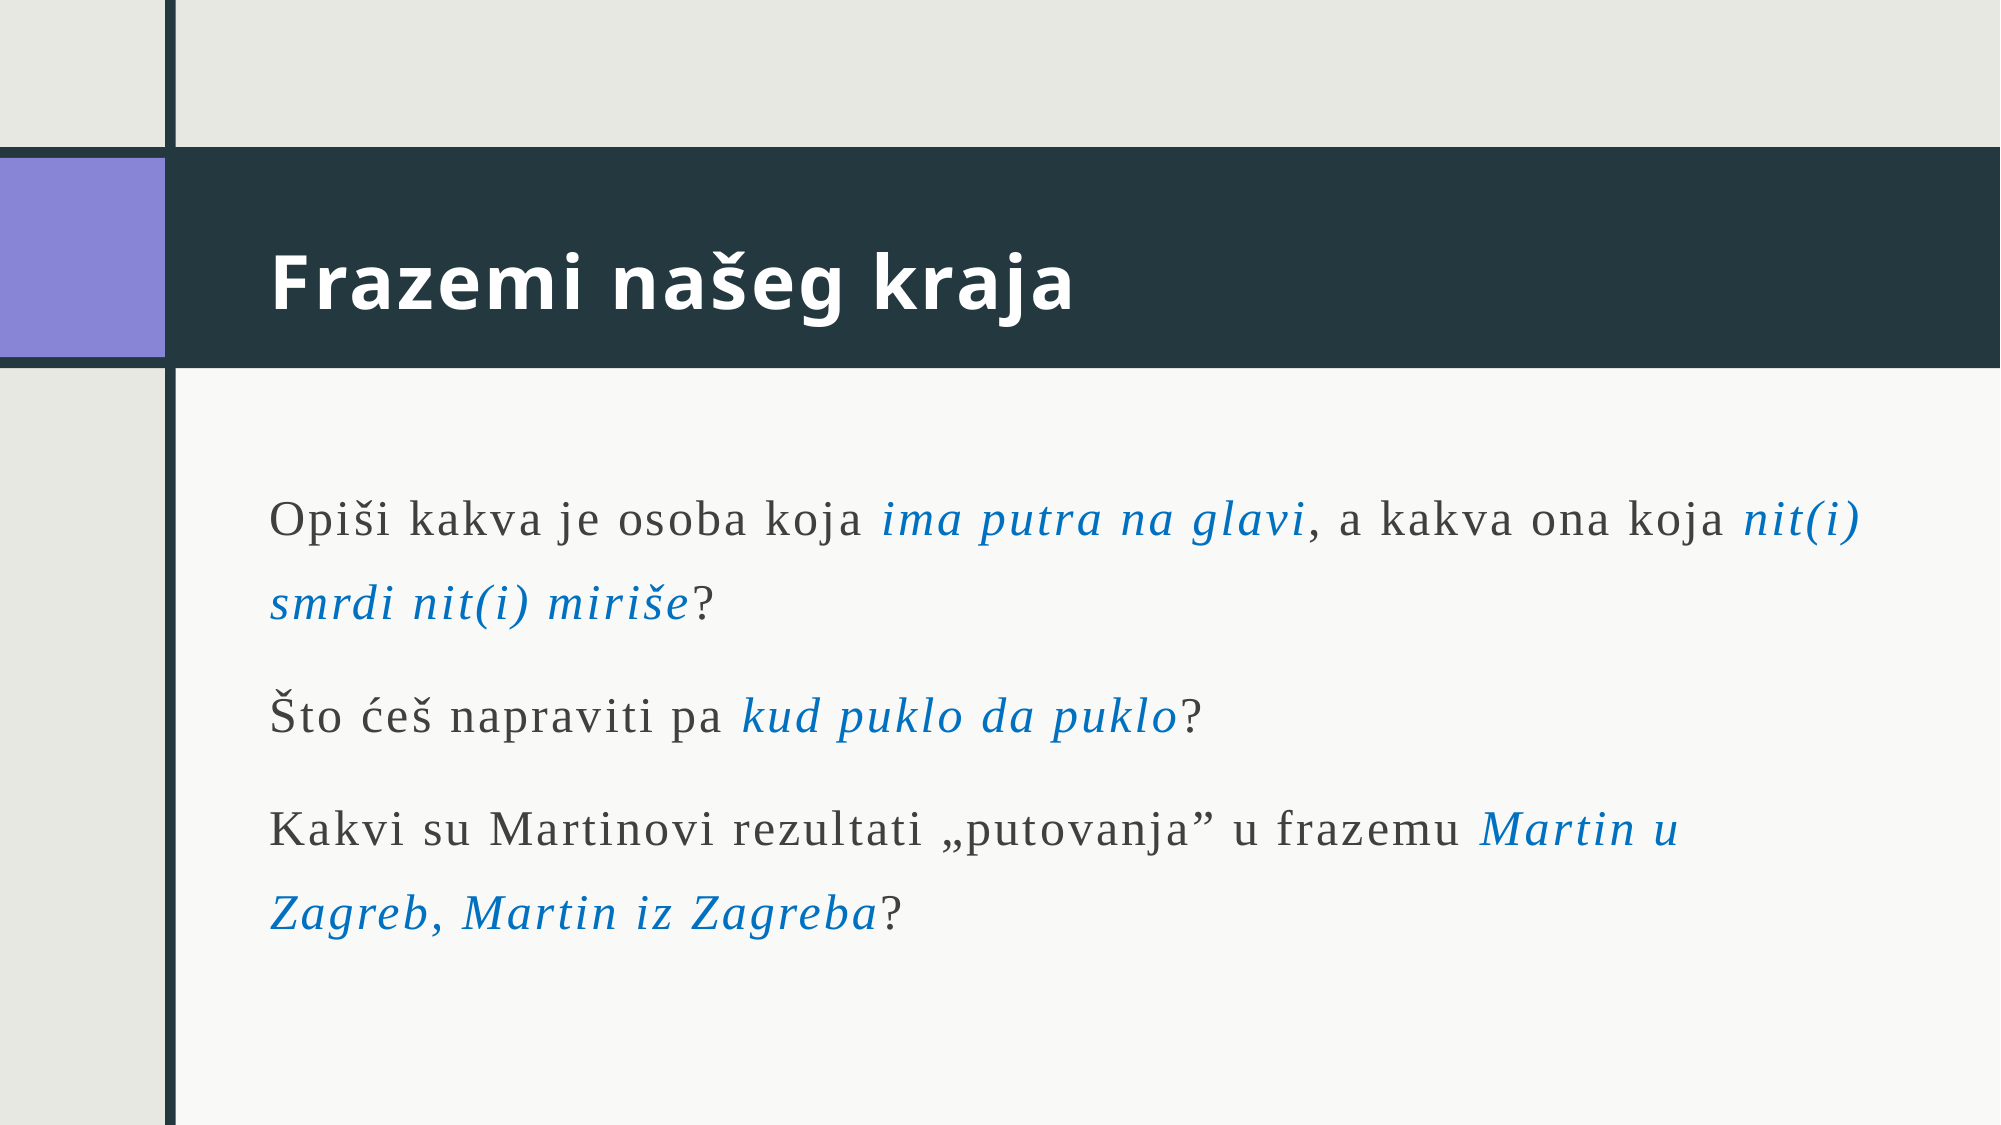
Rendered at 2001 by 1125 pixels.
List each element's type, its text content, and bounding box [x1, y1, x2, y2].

text_box [0, 358, 164, 369]
text_box [164, 0, 177, 1125]
list Opiši kakva je osoba koja ima putra na glavi, a kakva ona koja nit(i) smrdi nit(i) miriše? Što ćeš napraviti pa kud puklo da puklo? Kakvi su Martinovi rezultati „putovanja” u frazemu Martin u Zagreb, Martin iz Zagreba? [251, 443, 1882, 1006]
text_box [0, 369, 164, 1125]
text_box [177, 146, 2000, 369]
text_box [177, 0, 2000, 146]
text_box [0, 0, 164, 146]
title Frazemi našeg kraja [251, 171, 1895, 341]
text_box [0, 146, 164, 157]
text_box [177, 369, 2000, 1125]
text_box [0, 157, 164, 358]
